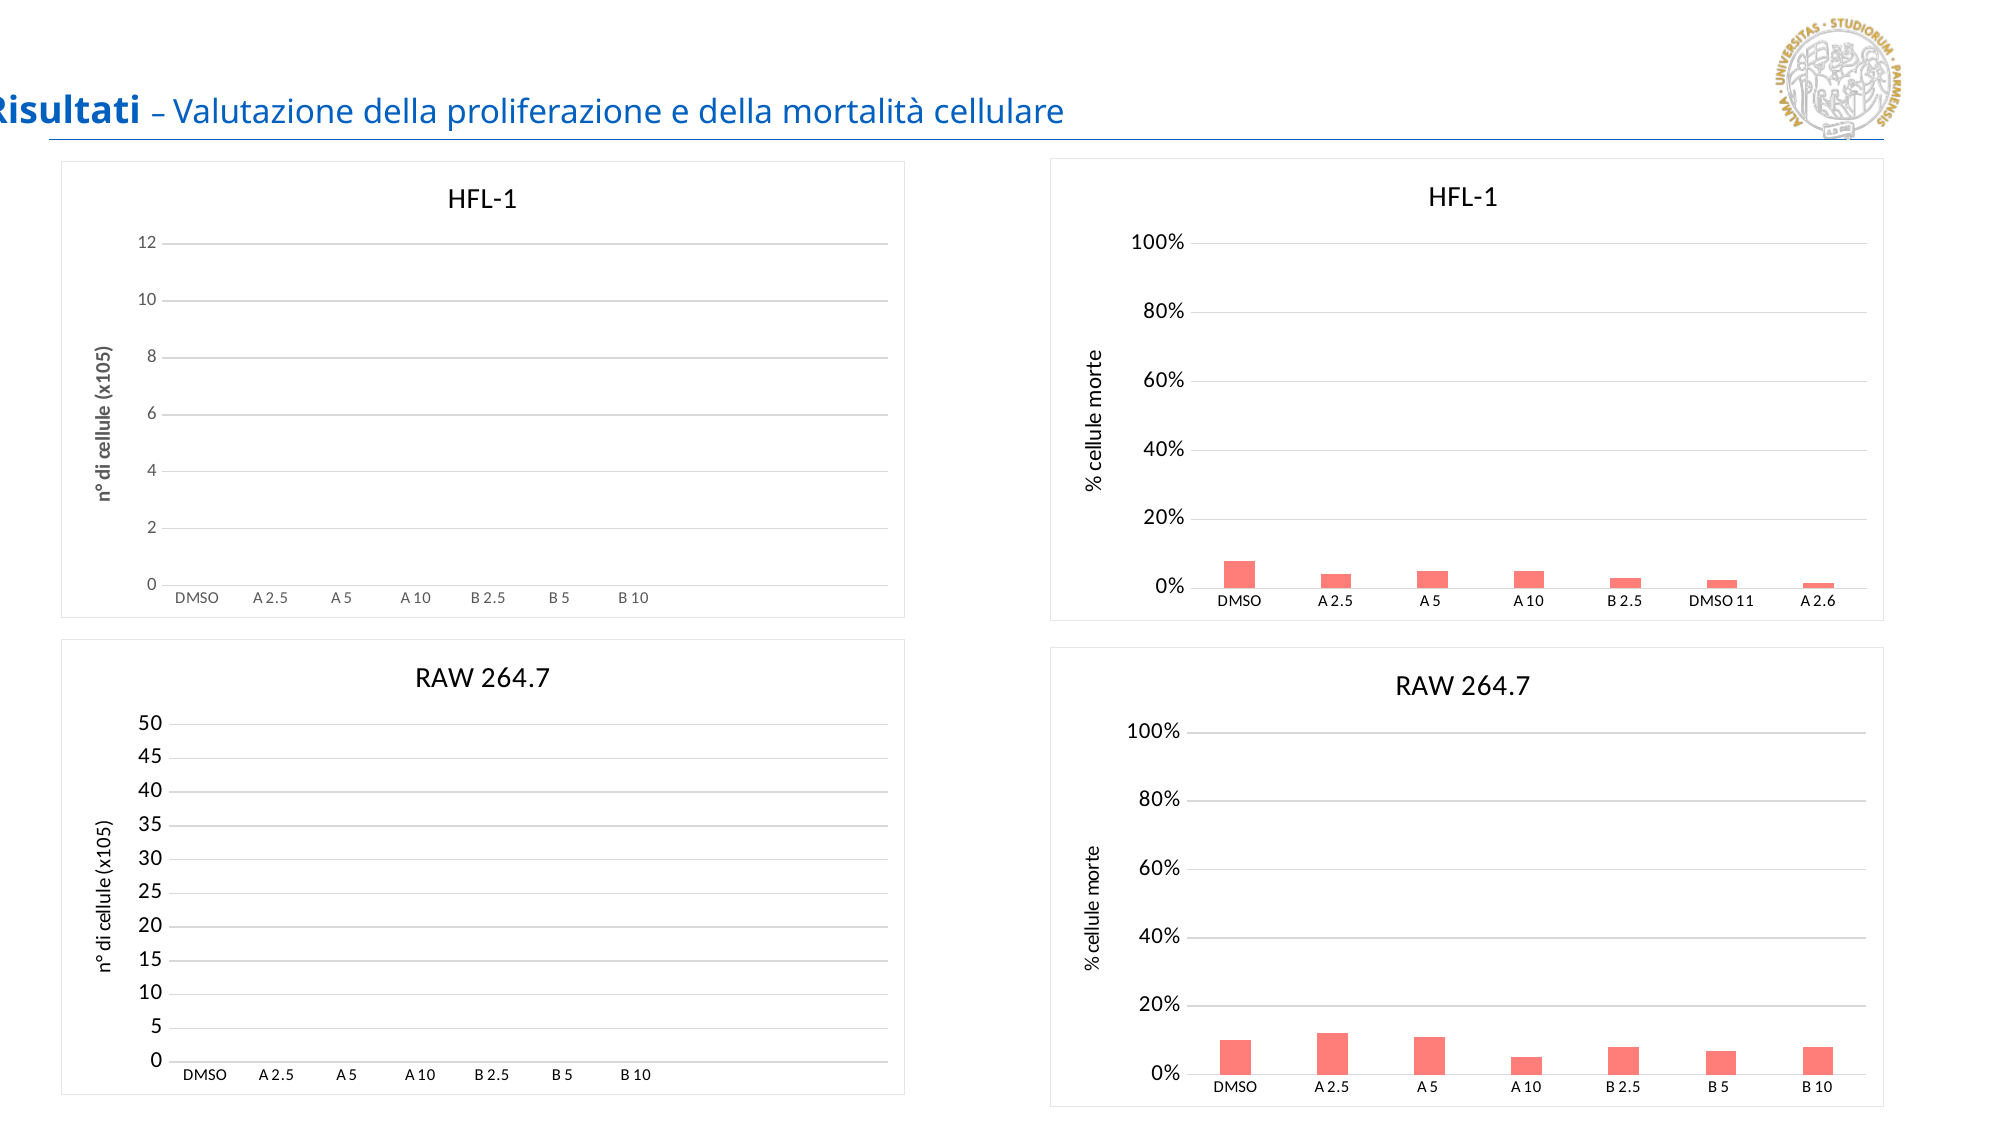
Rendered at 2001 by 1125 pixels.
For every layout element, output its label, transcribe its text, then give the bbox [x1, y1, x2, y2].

chart [1050, 158, 1884, 621]
chart [1050, 647, 1884, 1107]
chart [61, 639, 905, 1095]
text_box Risultati – Valutazione della proliferazione e della mortalità cellulare [0, 78, 1081, 139]
picture [1763, 18, 1902, 140]
chart [61, 161, 905, 618]
